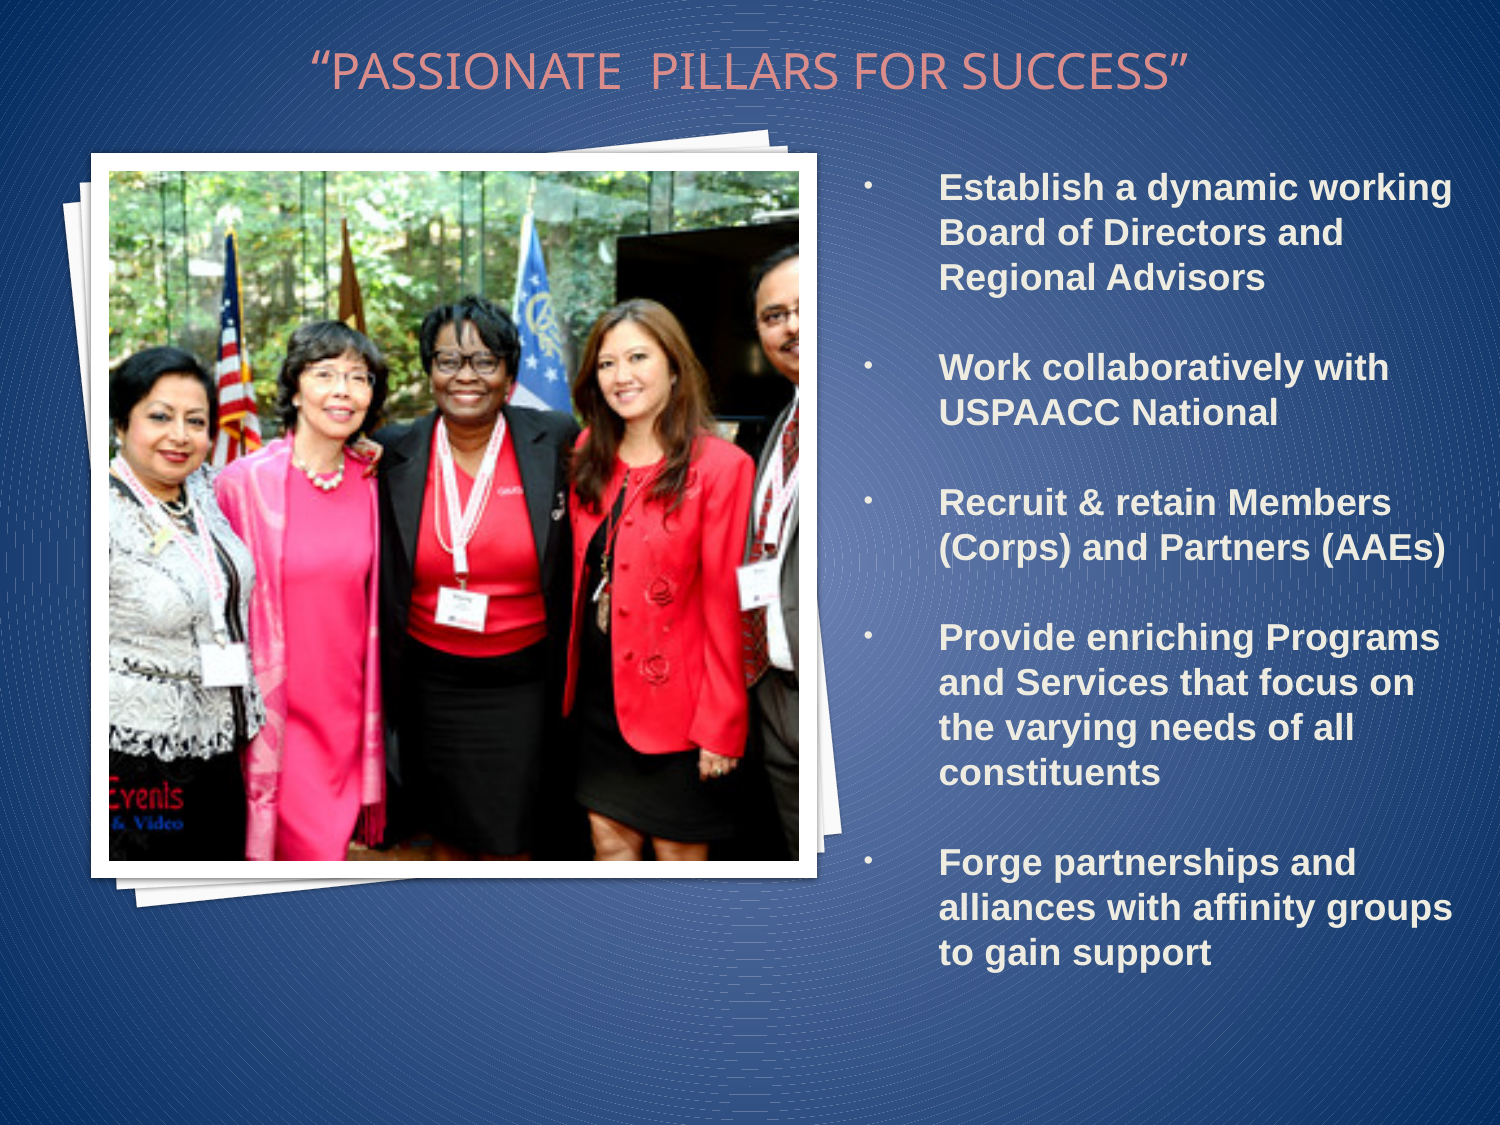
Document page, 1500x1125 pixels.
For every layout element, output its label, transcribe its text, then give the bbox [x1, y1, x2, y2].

title “Passionate Pillars for success” [0, 0, 1500, 100]
list Establish a dynamic working Board of Directors and Regional Advisors Work collaboratively with USPAACC National Recruit & retain Members (Corps) and Partners (AAEs) Provide enriching Programs and Services that focus on the varying needs of all constituents Forge partnerships and alliances with affinity groups to gain support [849, 162, 1463, 1088]
picture [108, 170, 800, 862]
